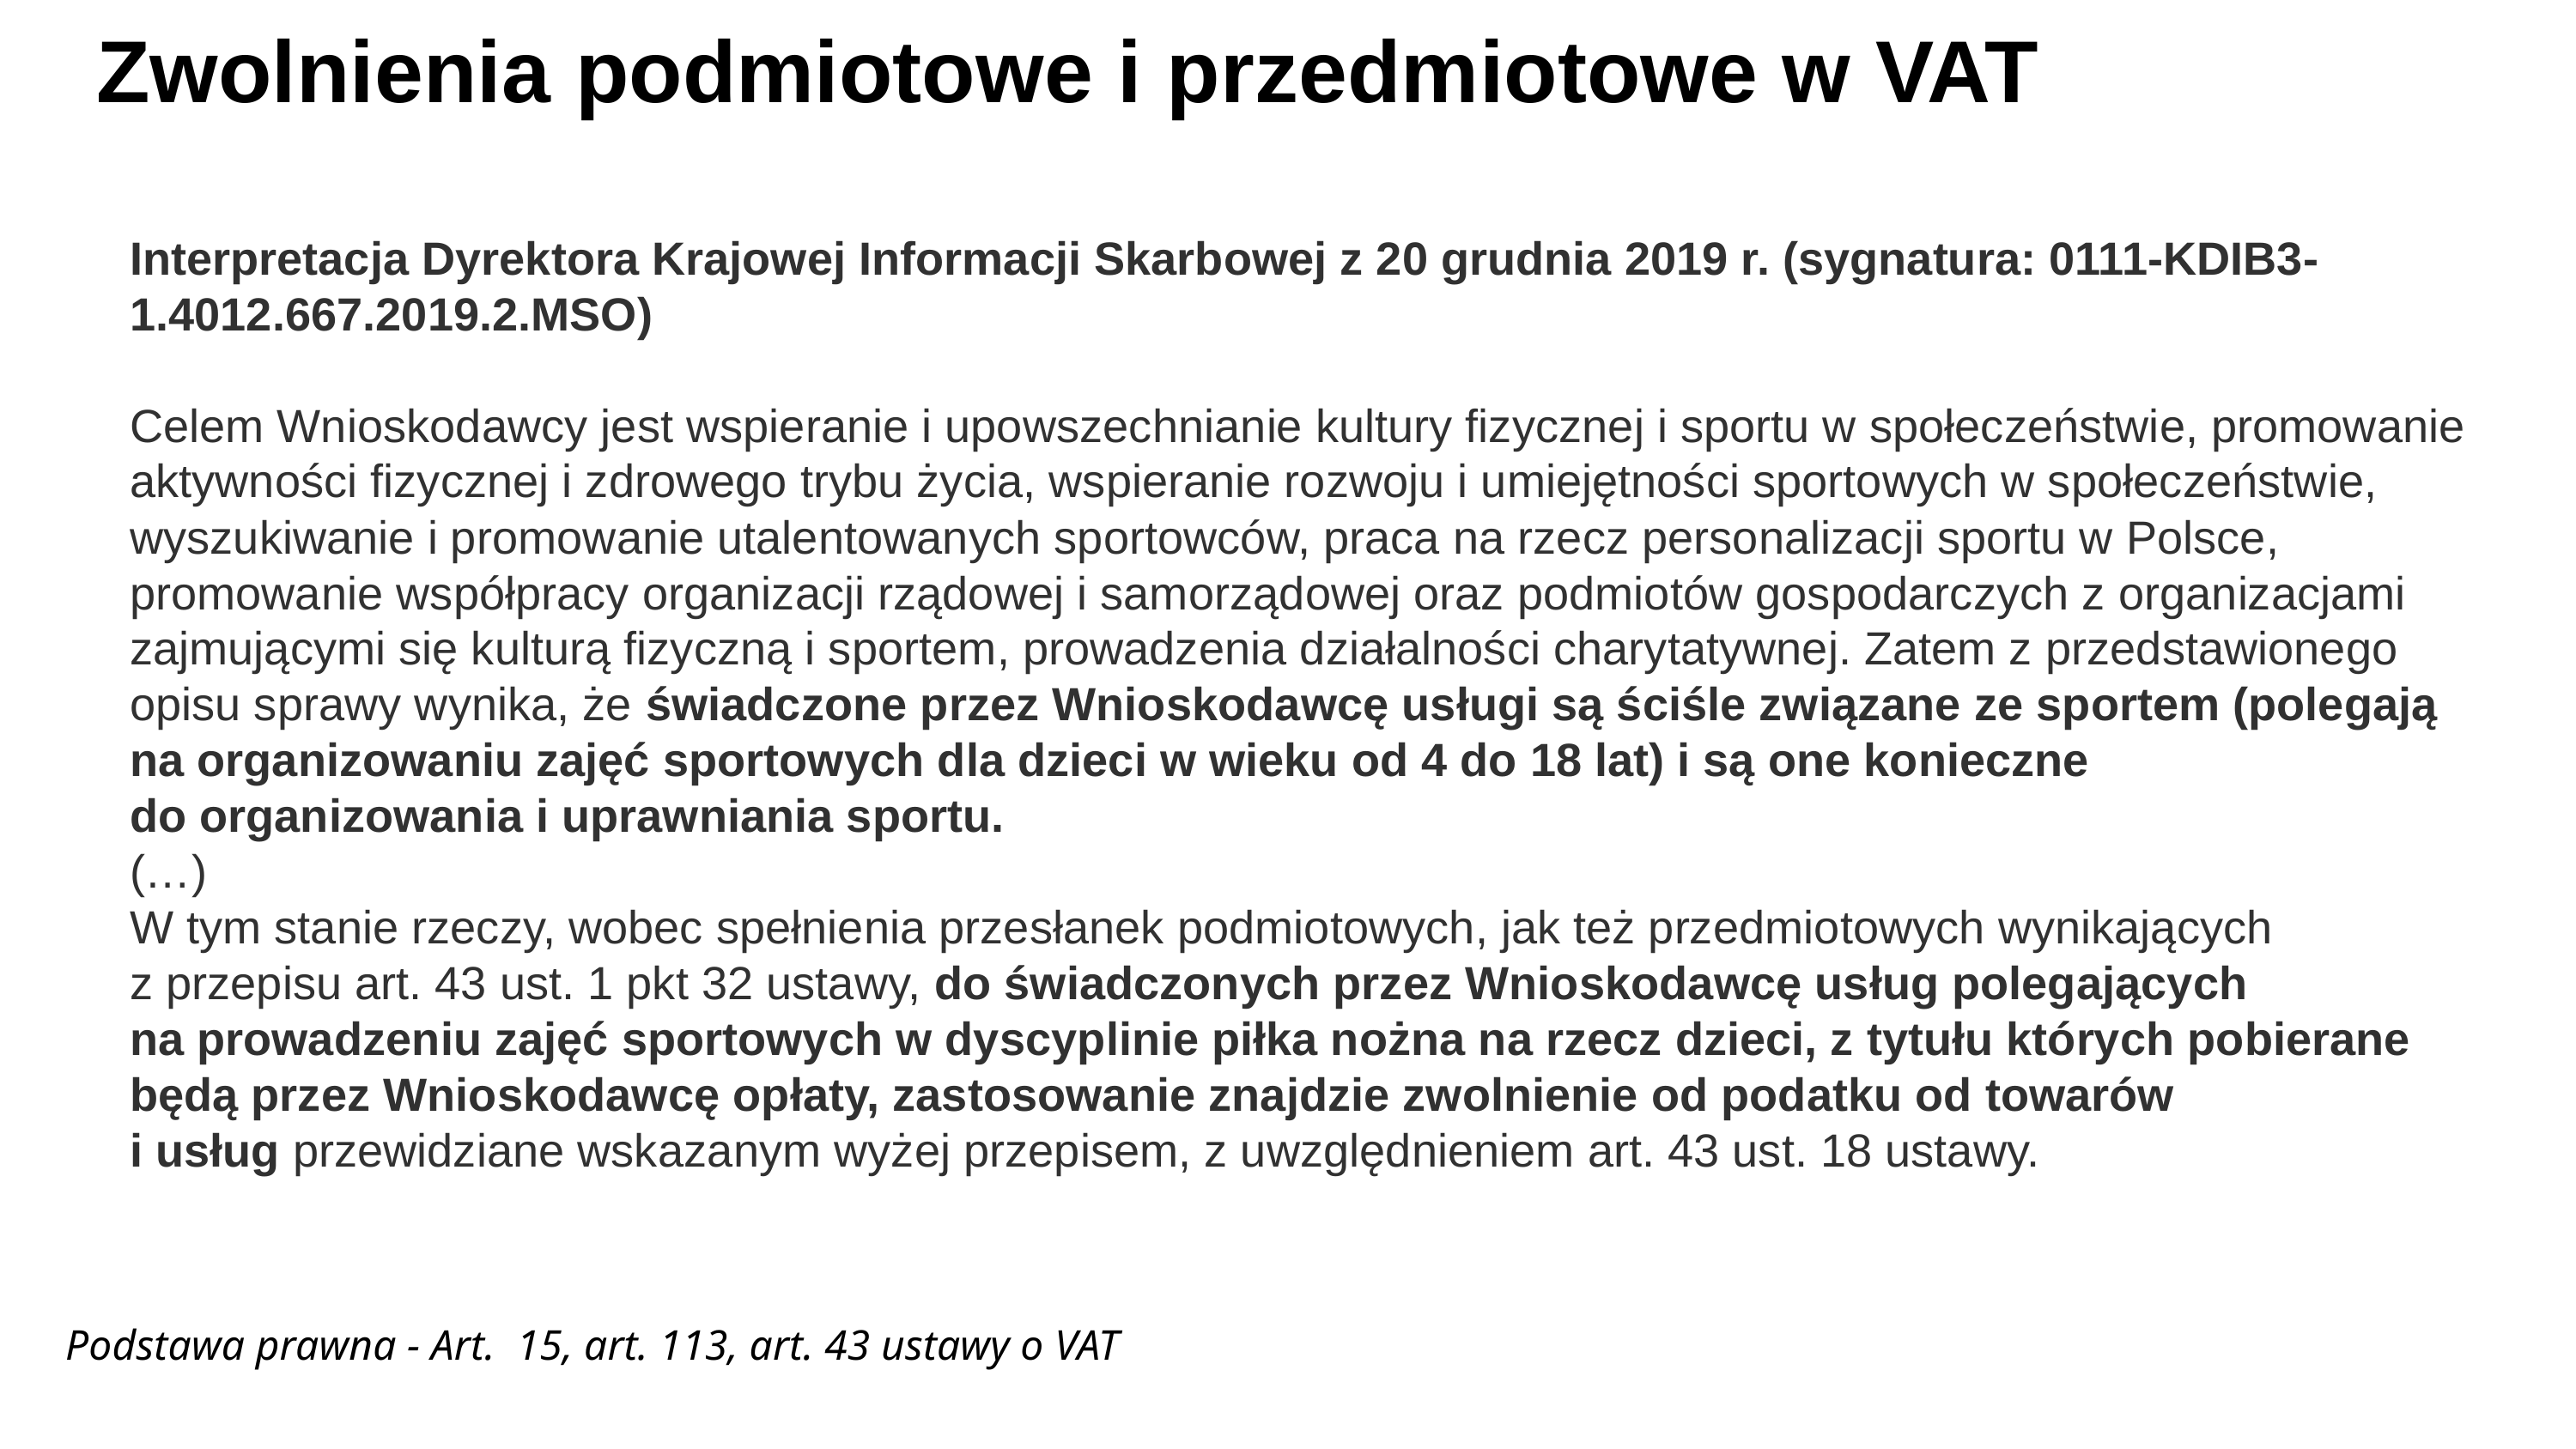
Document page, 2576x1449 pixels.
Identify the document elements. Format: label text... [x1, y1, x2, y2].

title Zwolnienia podmiotowe i przedmiotowe w VAT [96, 15, 2482, 161]
text_box Interpretacja Dyrektora Krajowej Informacji Skarbowej z 20 grudnia 2019 r. (sygnatura: 0111-KDIB3-1.4012.667.2019.2.MSO) Celem Wnioskodawcy jest wspieranie i upowszechnianie kultury fizycznej i sportu w społeczeństwie, promowanie aktywności fizycznej i zdrowego trybu życia, wspieranie rozwoju i umiejętności sportowych w społeczeństwie, wyszukiwanie i promowanie utalentowanych sportowców, praca na rzecz personalizacji sportu w Polsce, promowanie współpracy organizacji rządowej i samorządowej oraz podmiotów gospodarczych z organizacjami zajmującymi się kulturą fizyczną i sportem, prowadzenia działalności charytatywnej. Zatem z przedstawionego opisu sprawy wynika, że świadczone przez Wnioskodawcę usługi są ściśle związane ze sportem (polegają na organizowaniu zajęć sportowych dla dzieci w wieku od 4 do 18 lat) i są one konieczne do organizowania i uprawniania sportu. (…) W tym stanie rzeczy, wobec spełnienia przesłanek podmiotowych, jak też przedmiotowych wynikających z przepisu art. 43 ust. 1 pkt 32 ustawy, do świadczonych przez Wnioskodawcę usług polegających na prowadzeniu zajęć sportowych w dyscyplinie piłka nożna na rzecz dzieci, z tytułu których pobierane będą przez Wnioskodawcę opłaty, zastosowanie znajdzie zwolnienie od podatku od towarów i usług przewidziane wskazanym wyżej przepisem, z uwzględnieniem art. 43 ust. 18 ustawy. [117, 166, 2504, 1183]
list Podstawa prawna - Art. 15, art. 113, art. 43 ustawy o VAT [65, 272, 2515, 1399]
